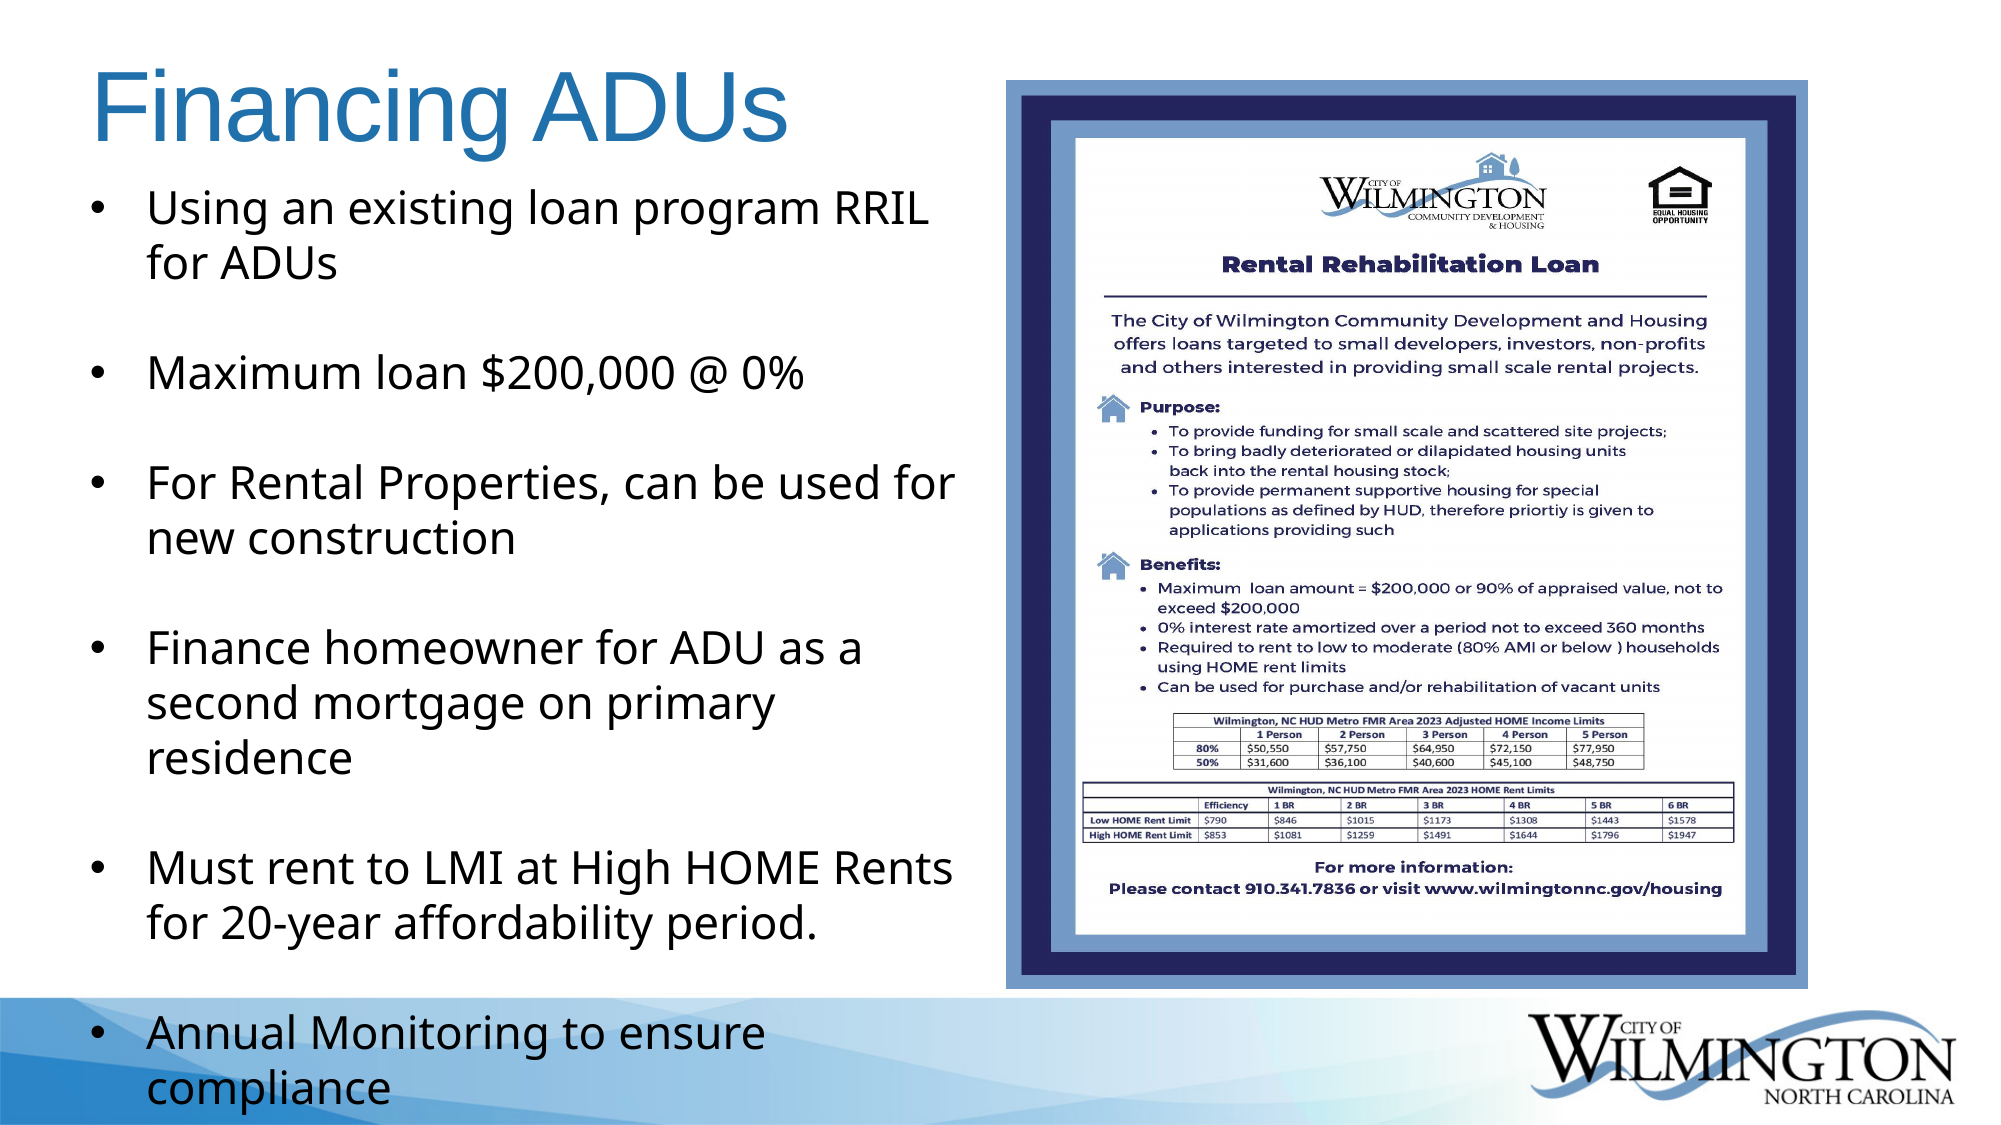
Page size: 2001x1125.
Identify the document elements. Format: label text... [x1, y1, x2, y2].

title Financing ADUs [75, 46, 1919, 172]
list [1005, 79, 1809, 989]
picture [0, 0, 2000, 1125]
text_box Using an existing loan program RRIL for ADUs Maximum loan $200,000 @ 0% For Rental Properties, can be used for new construction Finance homeowner for ADU as a second mortgage on primary residence Must rent to LMI at High HOME Rents for 20-year affordability period. Annual Monitoring to ensure compliance [75, 171, 1000, 1125]
